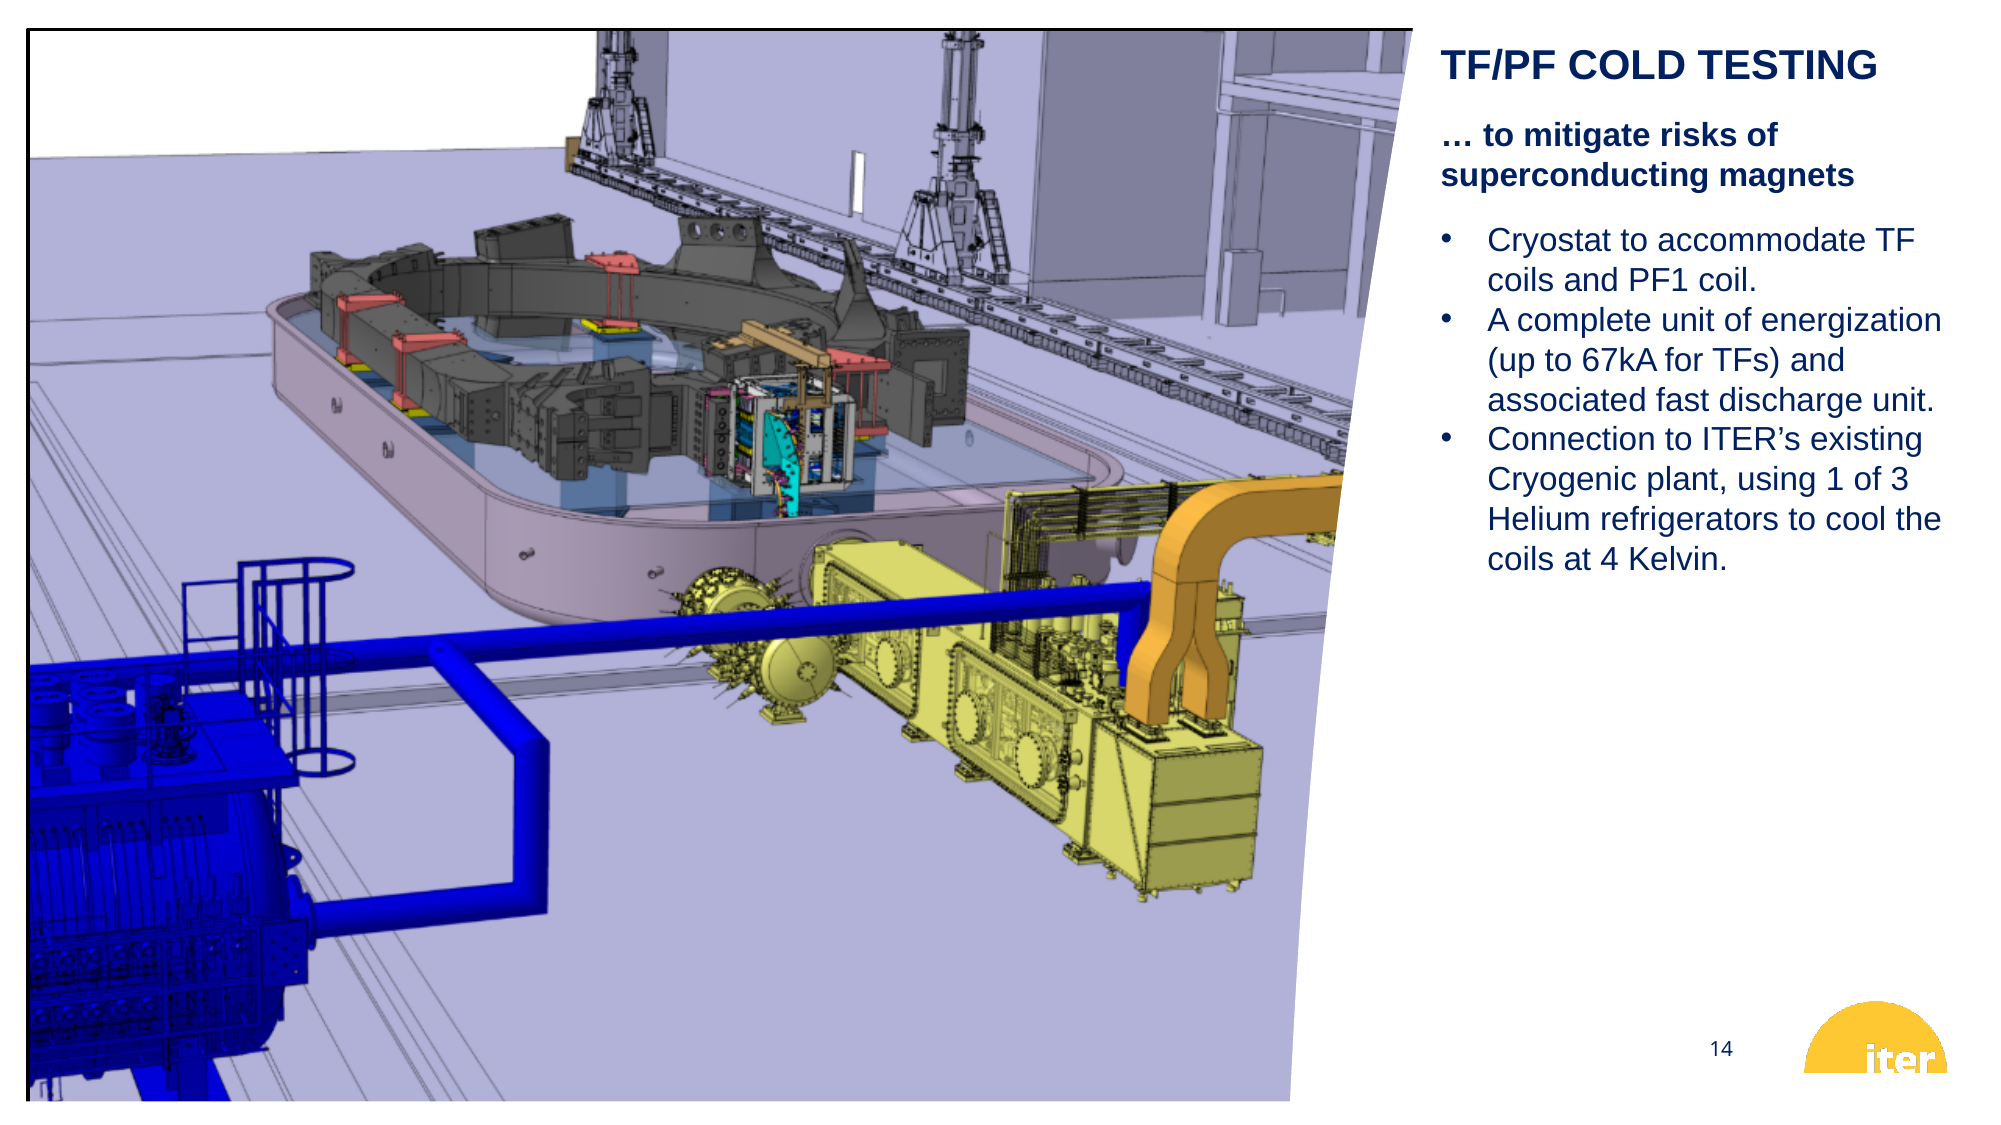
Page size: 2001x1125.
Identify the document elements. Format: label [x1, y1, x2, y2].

picture [1804, 1001, 1947, 1073]
text_box [0, 0, 2000, 1125]
